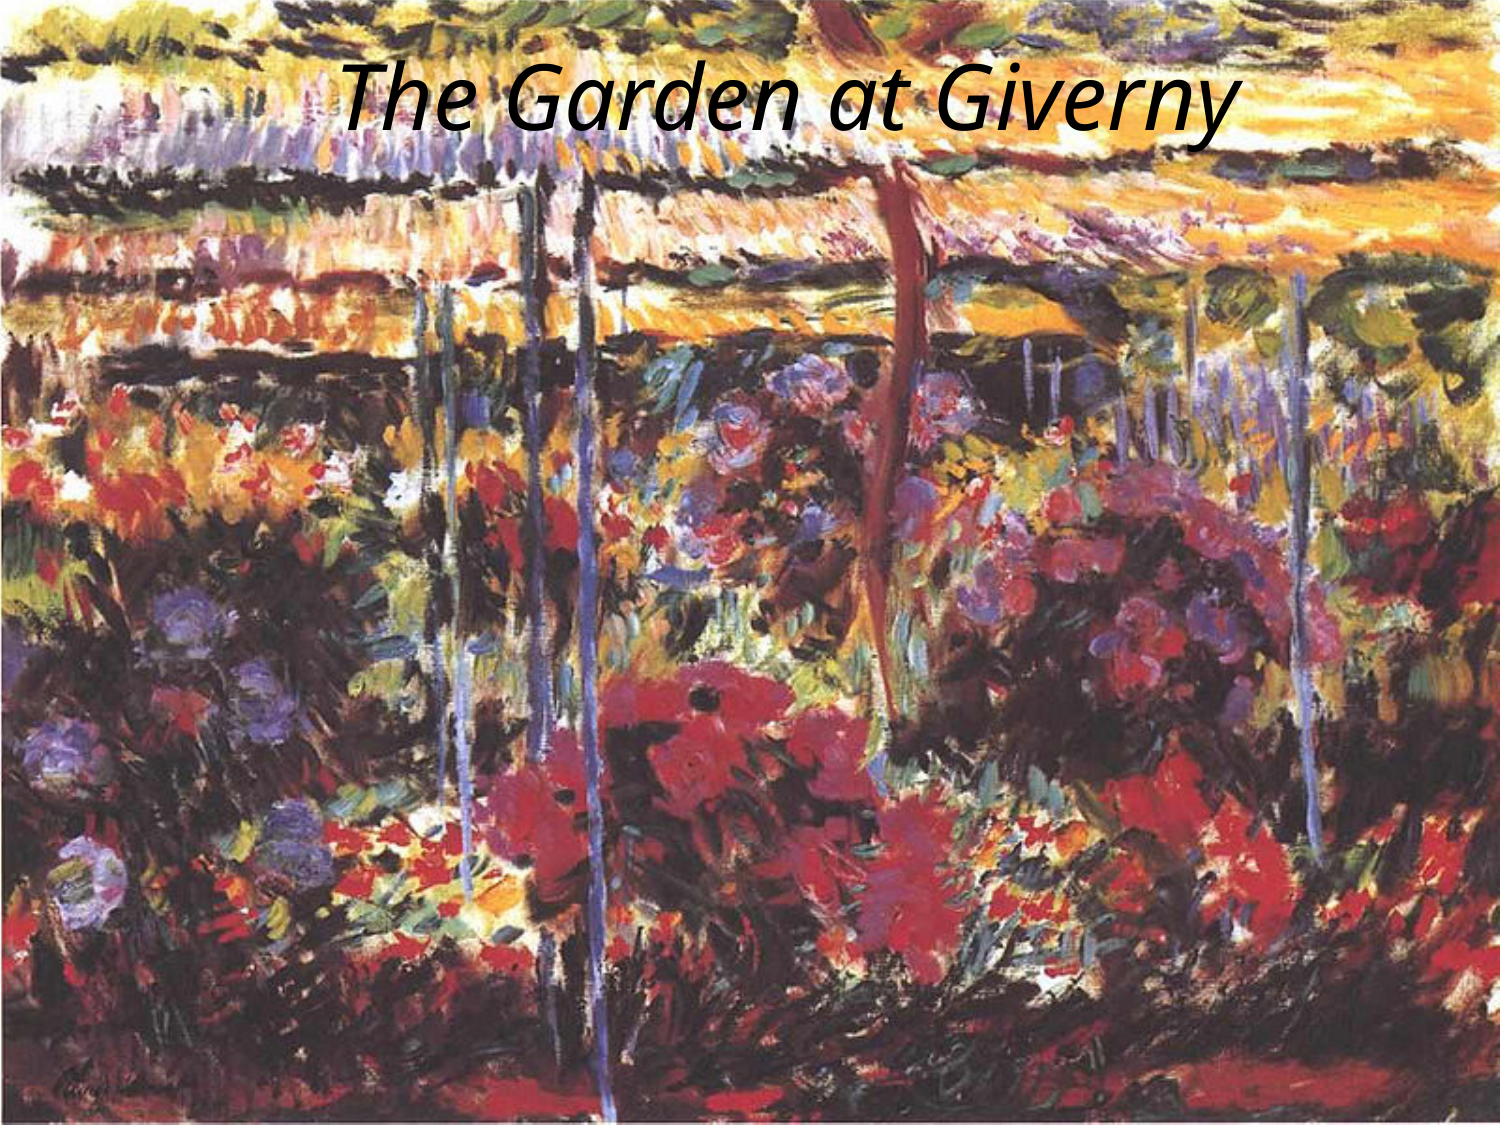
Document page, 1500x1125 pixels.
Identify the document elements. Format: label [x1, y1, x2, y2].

list [0, 0, 1500, 1125]
